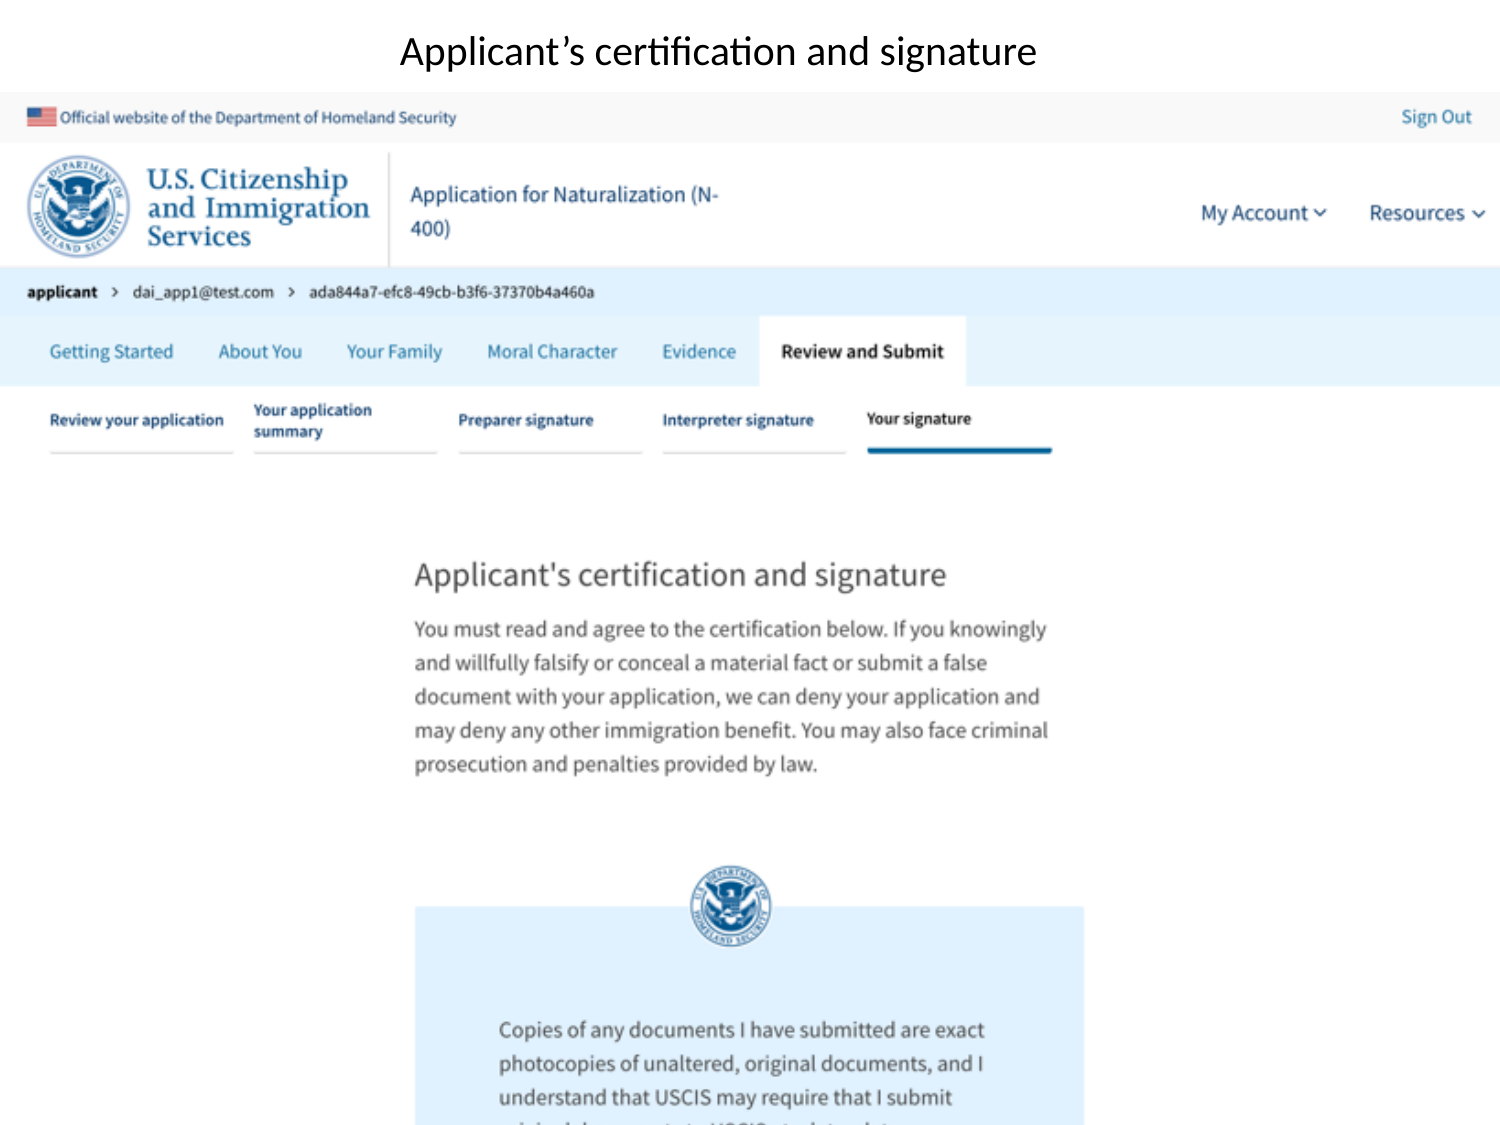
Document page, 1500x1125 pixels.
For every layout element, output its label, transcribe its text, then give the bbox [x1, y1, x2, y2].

picture [0, 92, 1500, 1125]
title Applicant’s certification and signature [162, 4, 1275, 89]
